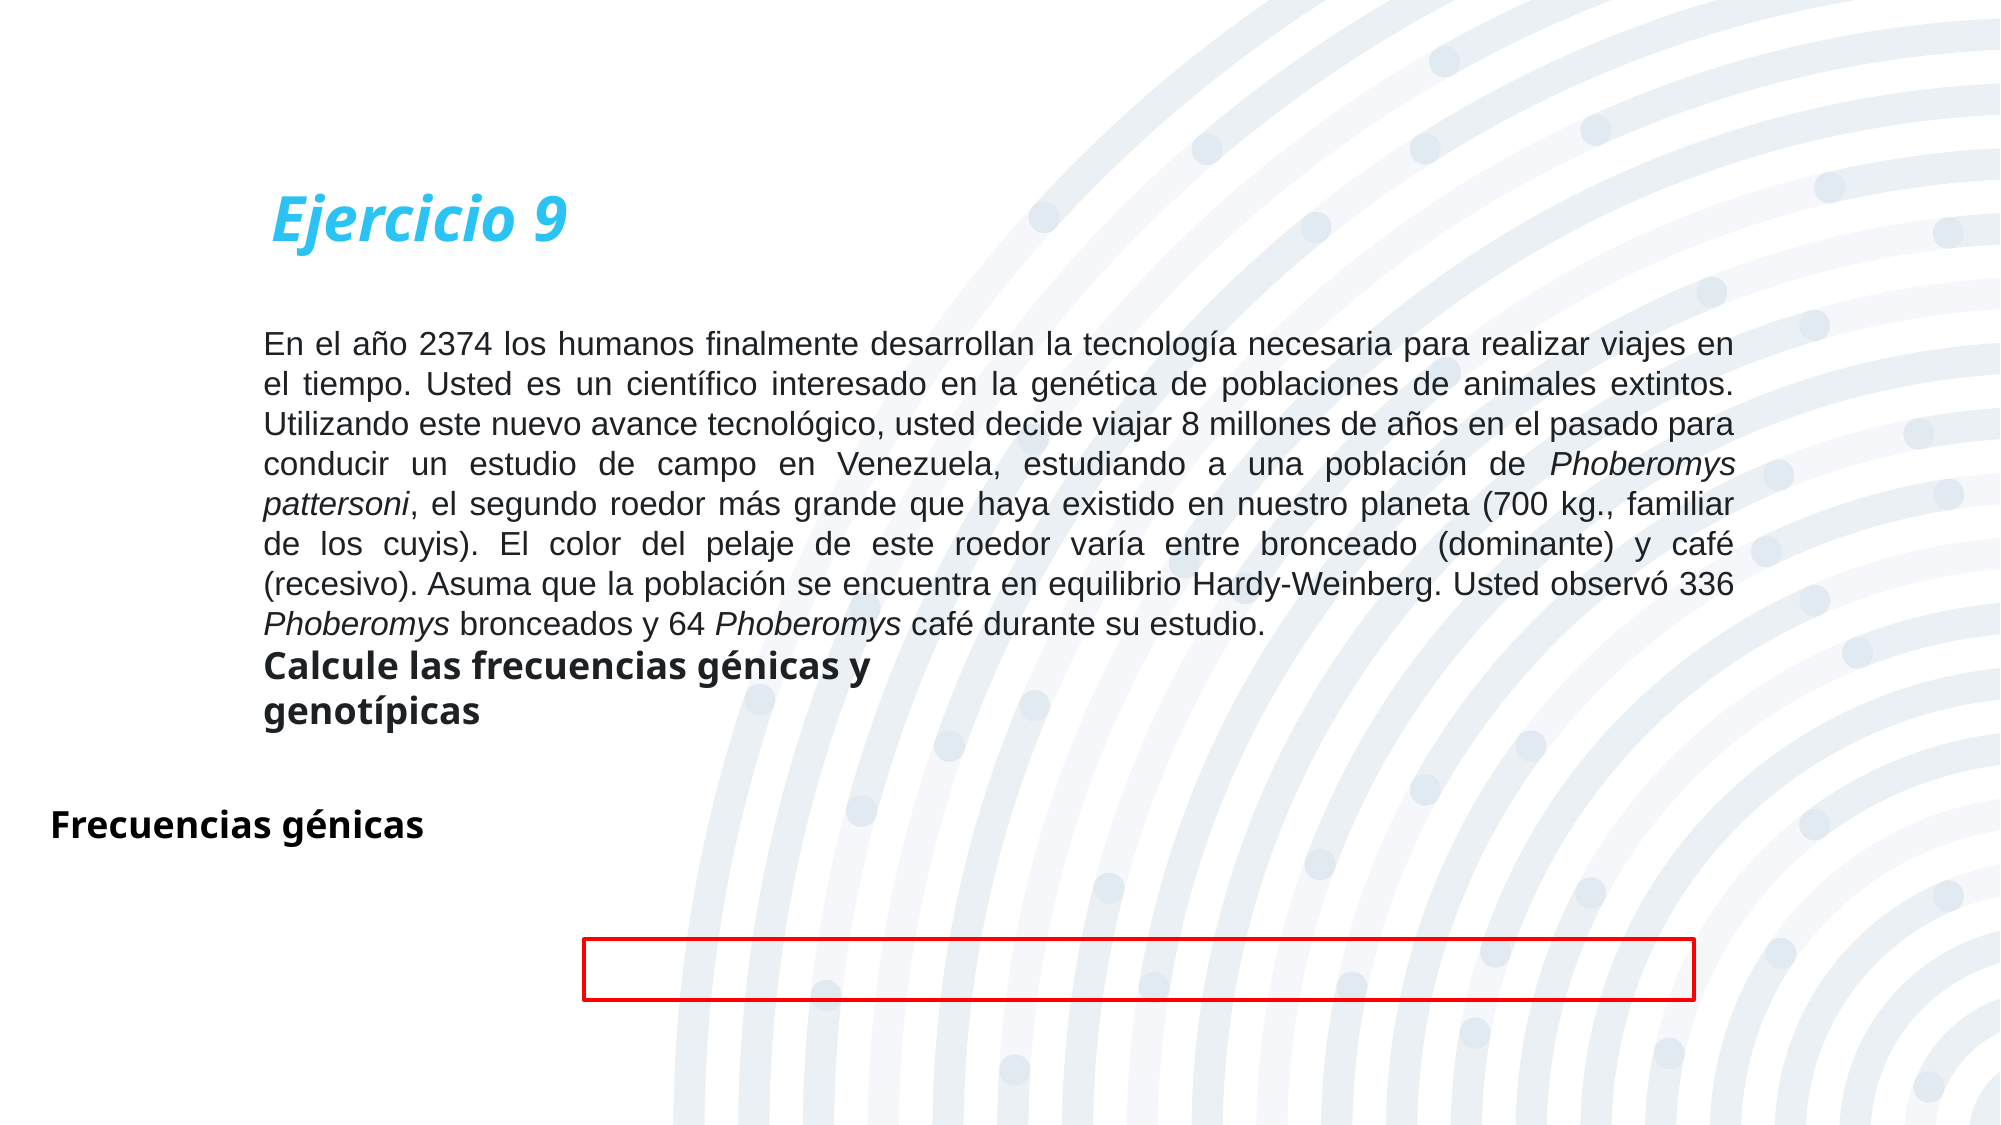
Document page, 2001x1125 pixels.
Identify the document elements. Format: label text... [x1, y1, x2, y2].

text_box [582, 937, 1696, 1002]
text_box Frecuencias génicas [34, 793, 613, 854]
text_box Ejercicio 9 [271, 59, 1808, 255]
text_box En el año 2374 los humanos finalmente desarrollan la tecnología necesaria para realizar viajes en el tiempo. Usted es un científico interesado en la genética de poblaciones de animales extintos. Utilizando este nuevo avance tecnológico, usted decide viajar 8 millones de años en el pasado para conducir un estudio de campo en Venezuela, estudiando a una población de Phoberomys pattersoni, el segundo roedor más grande que haya existido en nuestro planeta (700 kg., familiar de los cuyis). El color del pelaje de este roedor varía entre bronceado (dominante) y café (recesivo). Asuma que la población se encuentra en equilibrio Hardy-Weinberg. Usted observó 336 Phoberomys bronceados y 64 Phoberomys café durante su estudio. [248, 314, 1752, 650]
text_box Calcule las frecuencias génicas y genotípicas [248, 634, 1023, 740]
